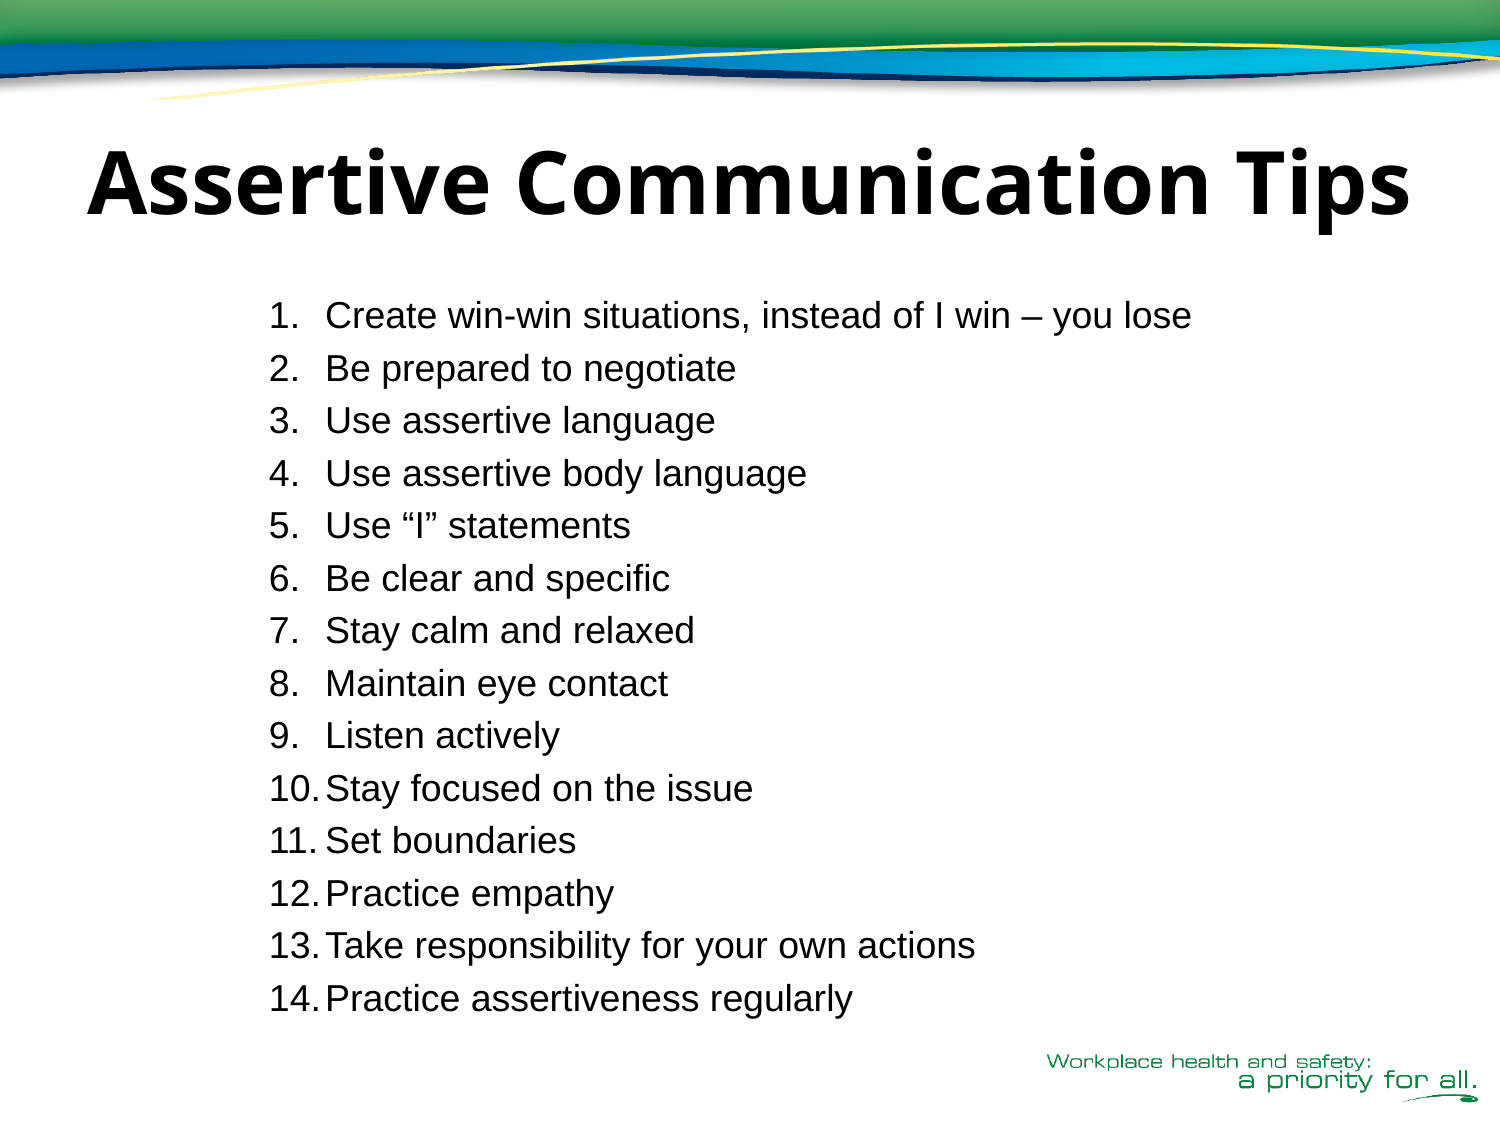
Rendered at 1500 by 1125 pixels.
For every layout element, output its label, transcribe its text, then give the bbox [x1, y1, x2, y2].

picture [0, 0, 1500, 100]
title Assertive Communication Tips [64, 119, 1436, 303]
picture [1037, 1041, 1487, 1113]
list Create win-win situations, instead of I win – you lose Be prepared to negotiate Use assertive language Use assertive body language Use “I” statements Be clear and specific Stay calm and relaxed Maintain eye contact Listen actively Stay focused on the issue Set boundaries Practice empathy Take responsibility for your own actions Practice assertiveness regularly [253, 283, 1235, 1047]
